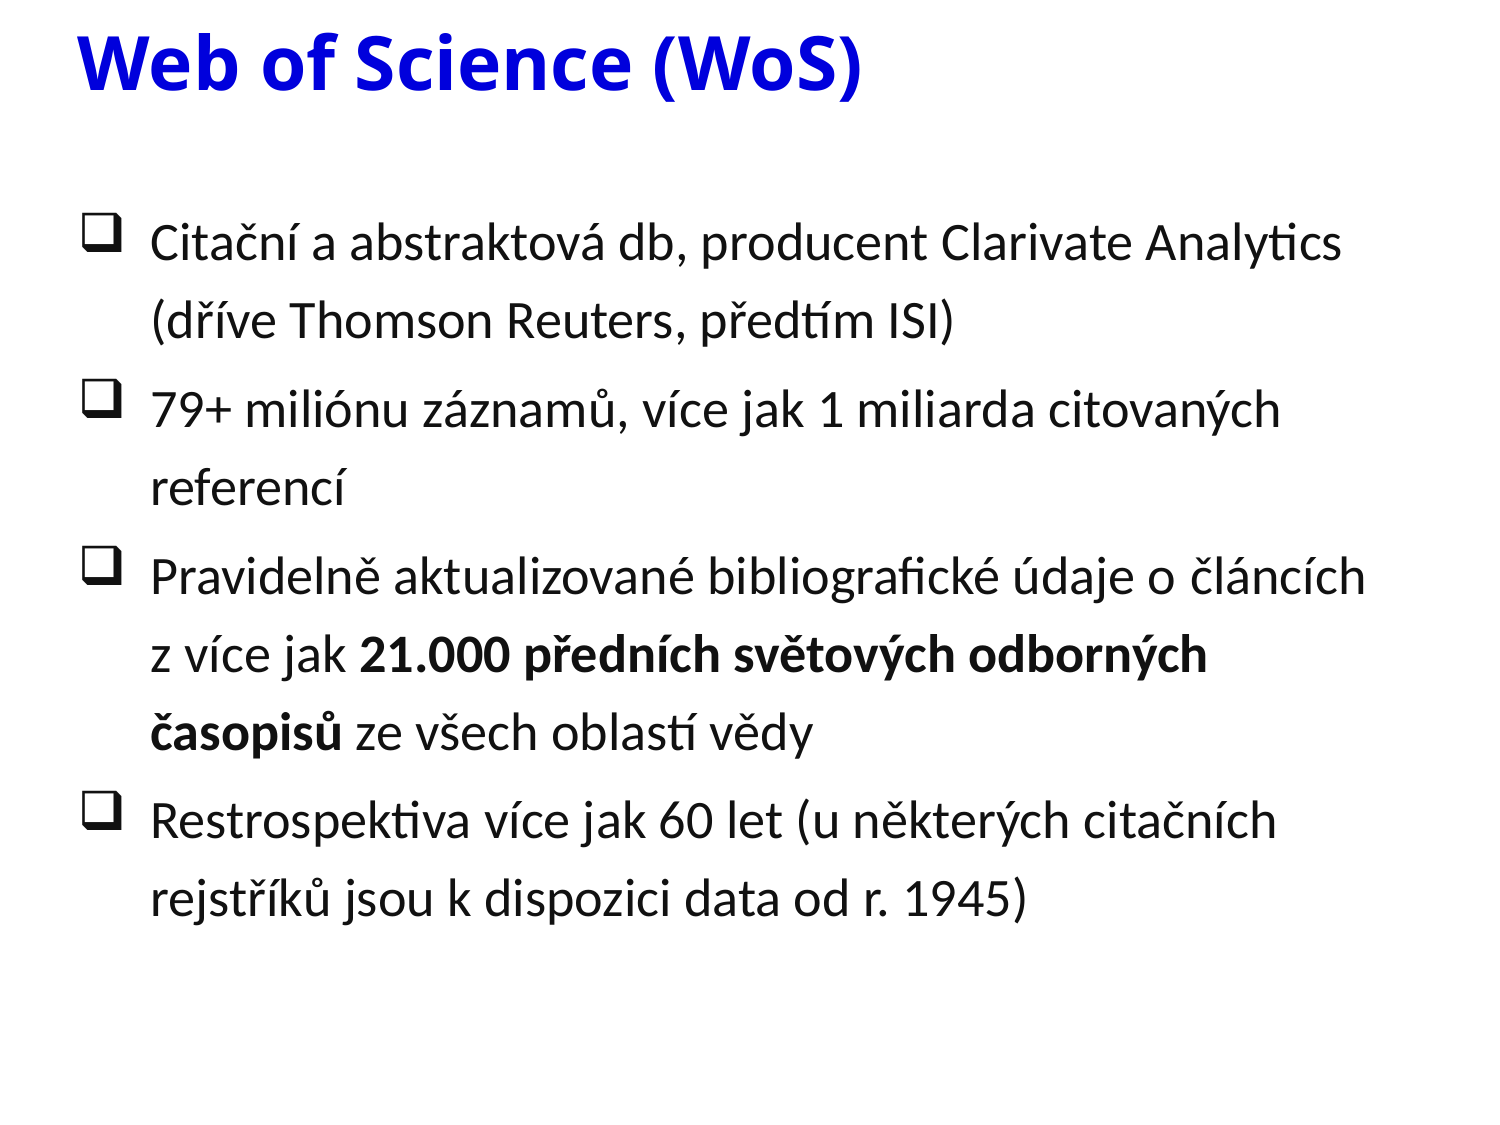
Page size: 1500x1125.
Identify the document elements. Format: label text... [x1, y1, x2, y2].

text_box Web of Science (WoS) Citační a abstraktová db, producent Clarivate Analytics (dříve Thomson Reuters, předtím ISI) 79+ miliónu záznamů, více jak 1 miliarda citovaných referencí Pravidelně aktualizované bibliografické údaje o článcích z více jak 21.000 předních světových odborných časopisů ze všech oblastí vědy Restrospektiva více jak 60 let (u některých citačních rejstříků jsou k dispozici data od r. 1945) [62, 0, 1386, 585]
